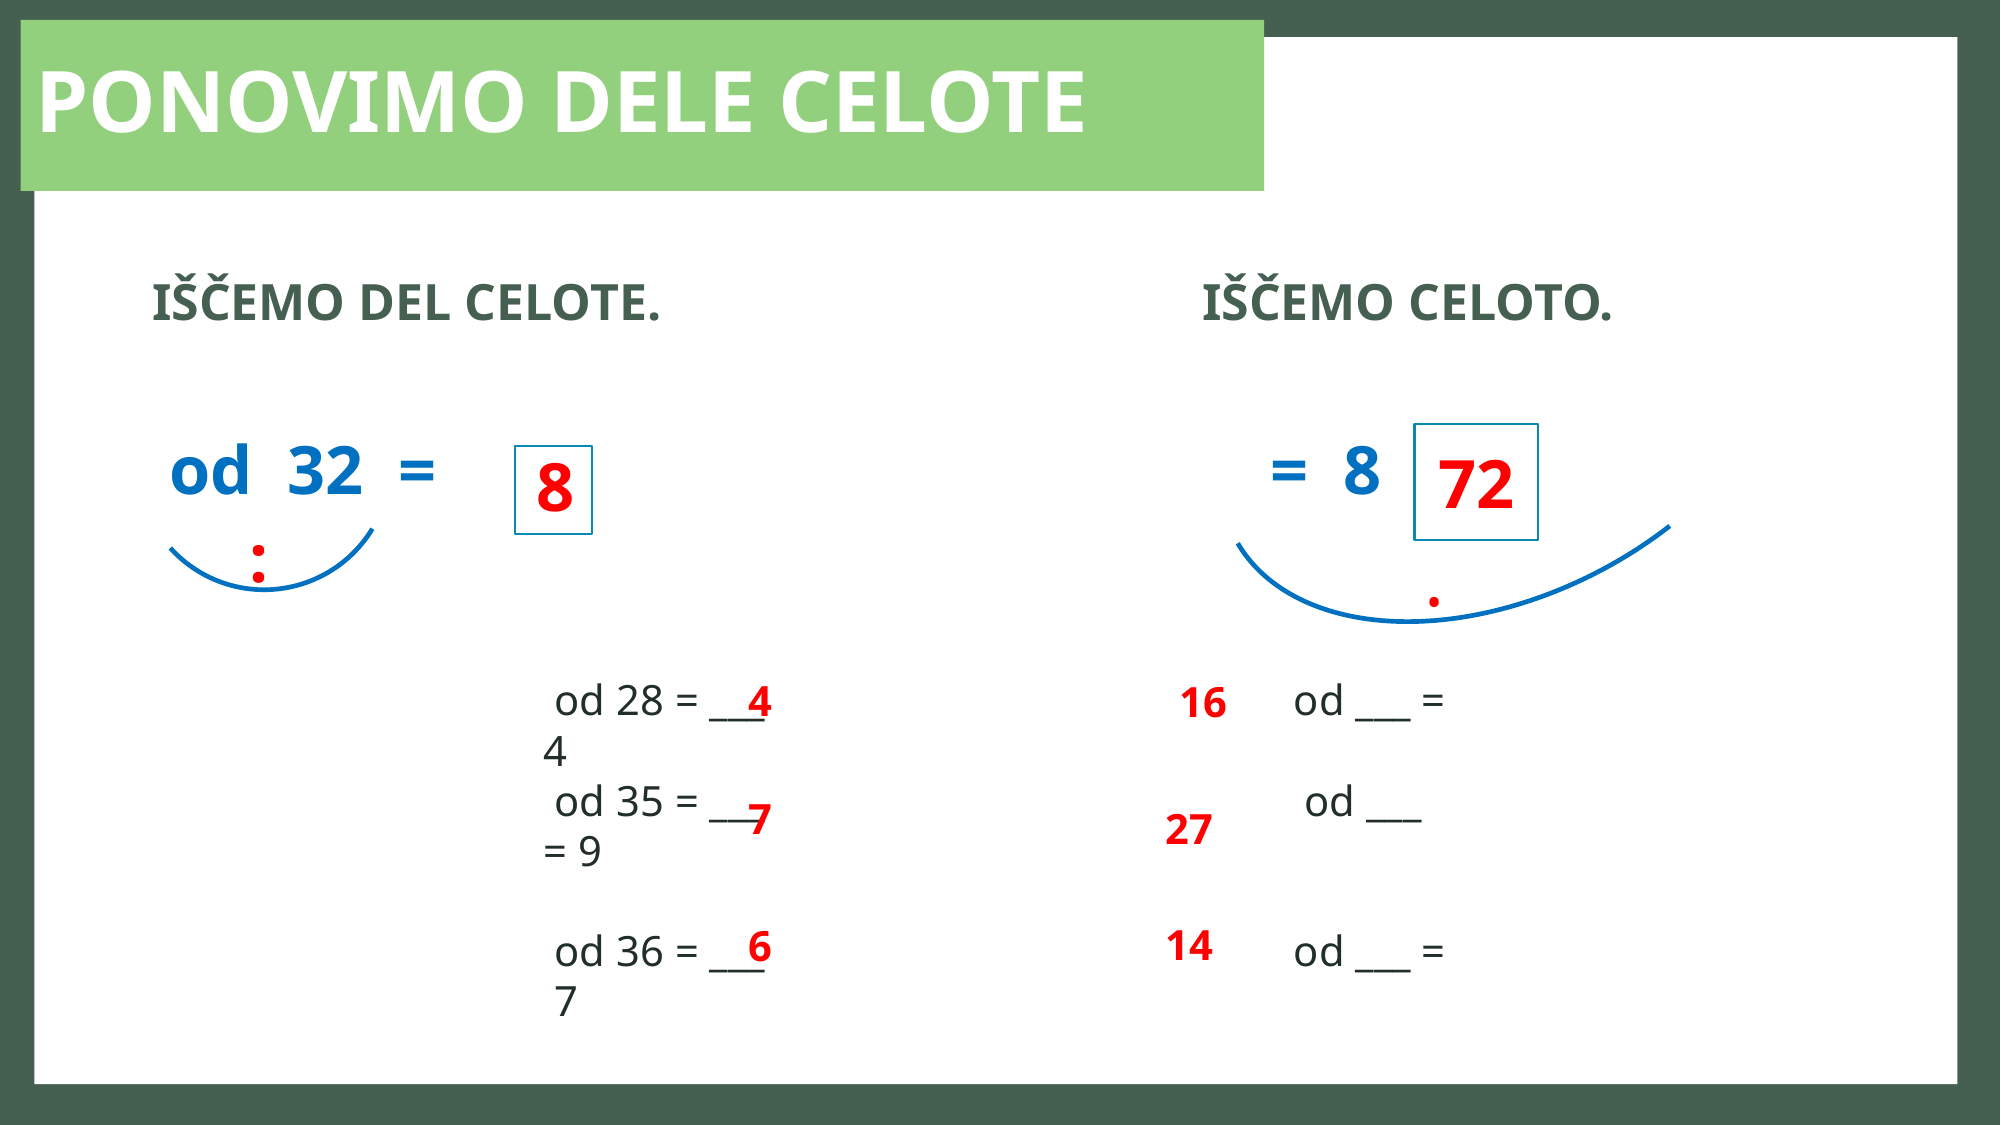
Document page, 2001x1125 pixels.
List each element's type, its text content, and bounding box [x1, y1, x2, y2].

text_box 72 [1413, 423, 1454, 446]
text_box [169, 463, 373, 588]
text_box [34, 37, 1958, 1085]
text_box 27 [1151, 795, 1237, 860]
text_box . [1409, 523, 1459, 629]
title PONOVIMO DELE CELOTE [20, 19, 1265, 191]
text_box 14 [1151, 911, 1237, 977]
text_box 7 [733, 785, 793, 851]
text_box [514, 445, 593, 535]
text_box 16 [1164, 668, 1251, 734]
text_box 8 [521, 437, 586, 532]
text_box [1237, 394, 1671, 623]
text_box : [235, 508, 289, 604]
text_box [0, 0, 2000, 1125]
text_box 6 [733, 912, 793, 978]
text_box 4 [733, 667, 793, 732]
